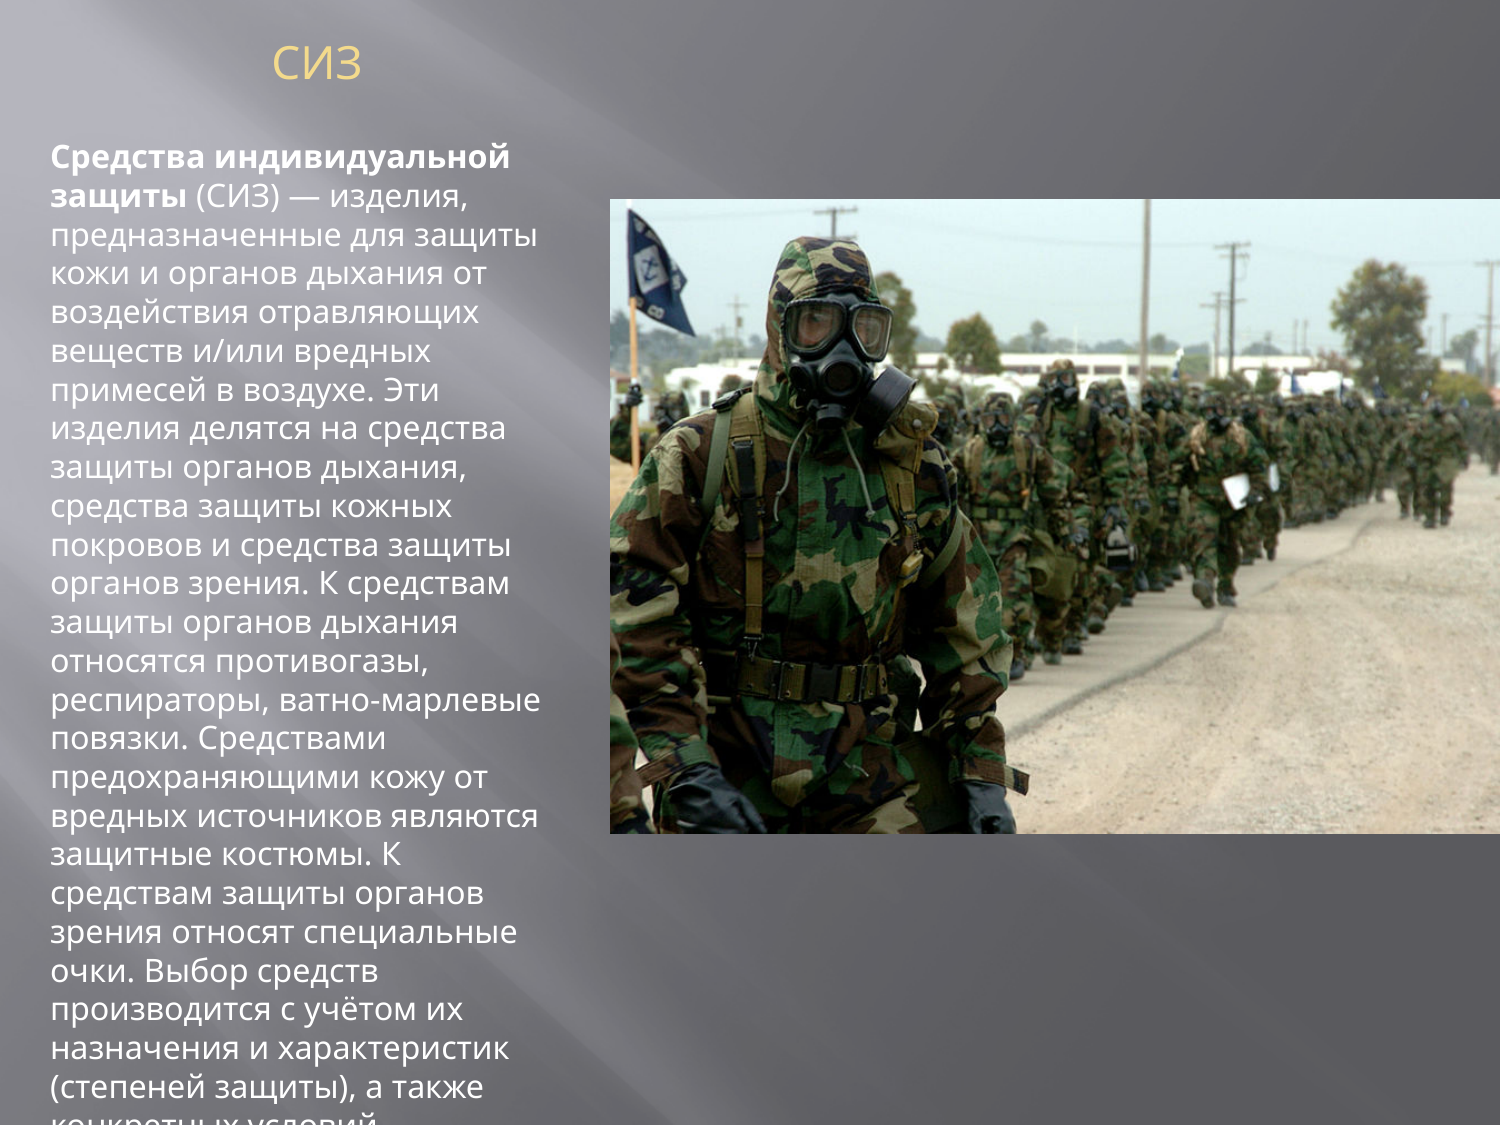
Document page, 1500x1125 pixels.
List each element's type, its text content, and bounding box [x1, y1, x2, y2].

list Средства индивидуальной защиты (СИЗ) — изделия, предназначенные для защиты кожи и органов дыхания от воздействия отравляющих веществ и/или вредных примесей в воздухе. Эти изделия делятся на средства защиты органов дыхания, средства защиты кожных покровов и средства защиты органов зрения. К средствам защиты органов дыхания относятся противогазы, респираторы, ватно-марлевые повязки. Средствами предохраняющими кожу от вредных источников являются защитные костюмы. К средствам защиты органов зрения относят специальные очки. Выбор средств производится с учётом их назначения и характеристик (степеней защиты), а также конкретных условий загрязнённости и характера поражения местности. [35, 128, 569, 1102]
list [610, 198, 1500, 834]
title СИЗ [70, 0, 564, 96]
